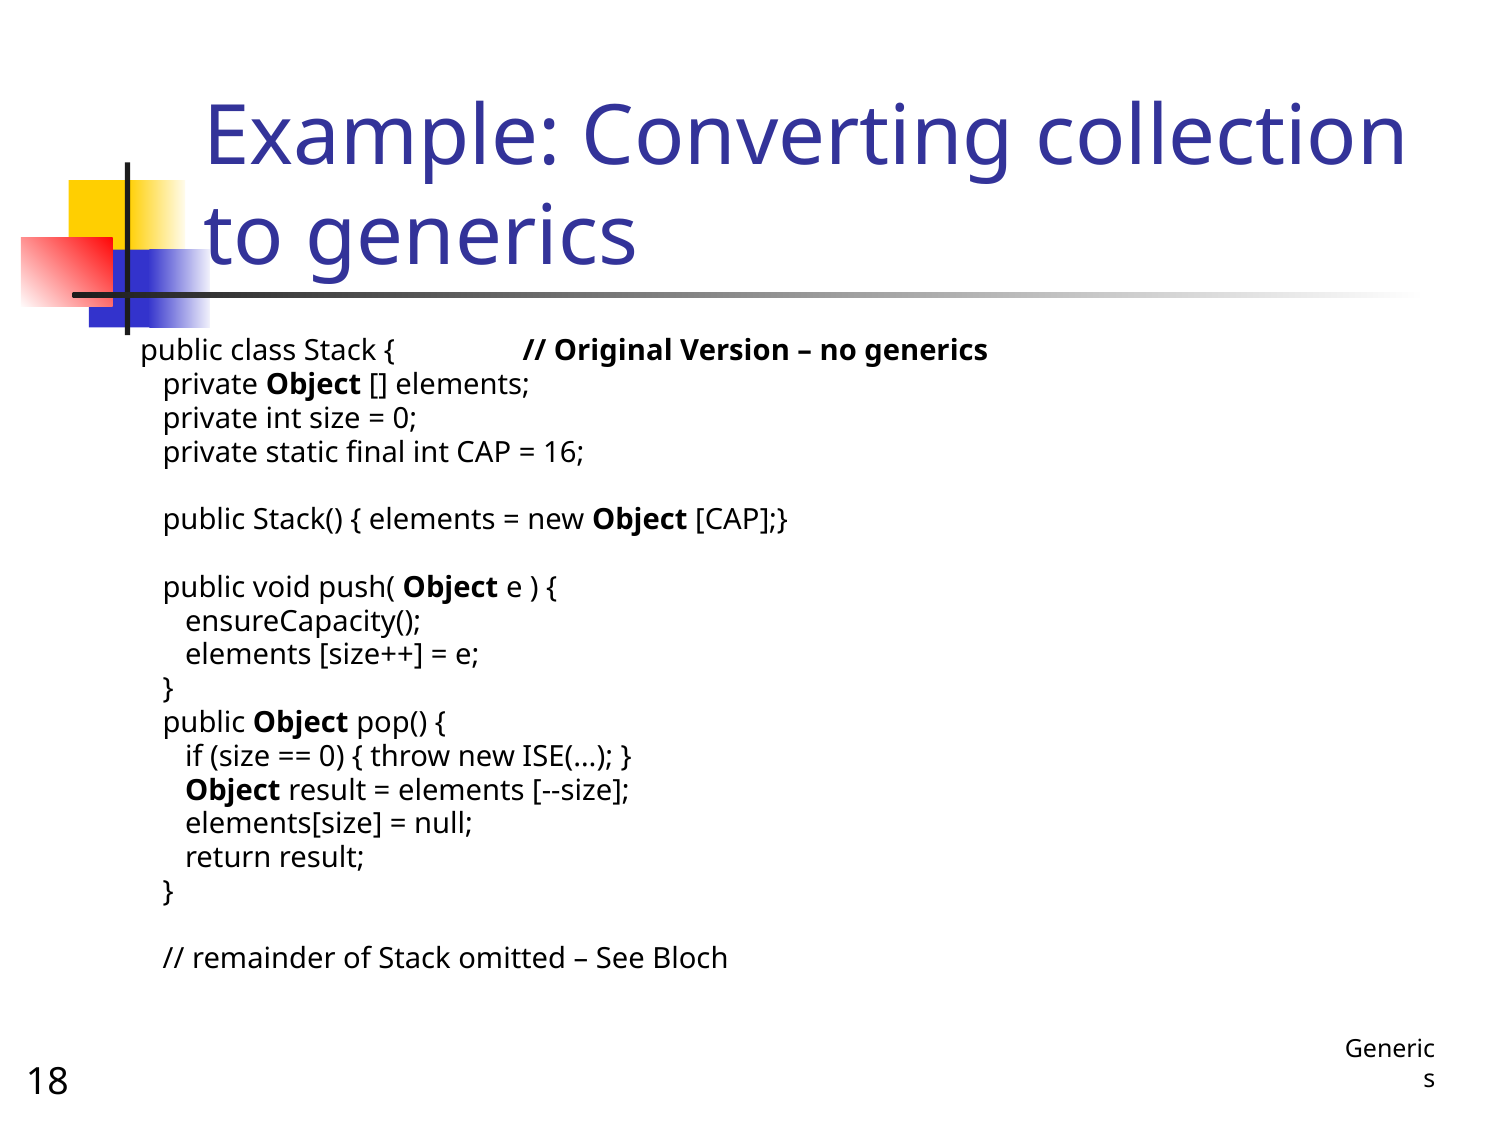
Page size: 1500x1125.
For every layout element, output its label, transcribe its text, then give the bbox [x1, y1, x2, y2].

list public class Stack { // Original Version – no generics private Object [] elements; private int size = 0; private static final int CAP = 16; public Stack() { elements = new Object [CAP];} public void push( Object e ) { ensureCapacity(); elements [size++] = e; } public Object pop() { if (size == 0) { throw new ISE(…); } Object result = elements [--size]; elements[size] = null; return result; } // remainder of Stack omitted – See Bloch [125, 331, 1469, 1088]
title Example: Converting collection to generics [188, 101, 1468, 289]
